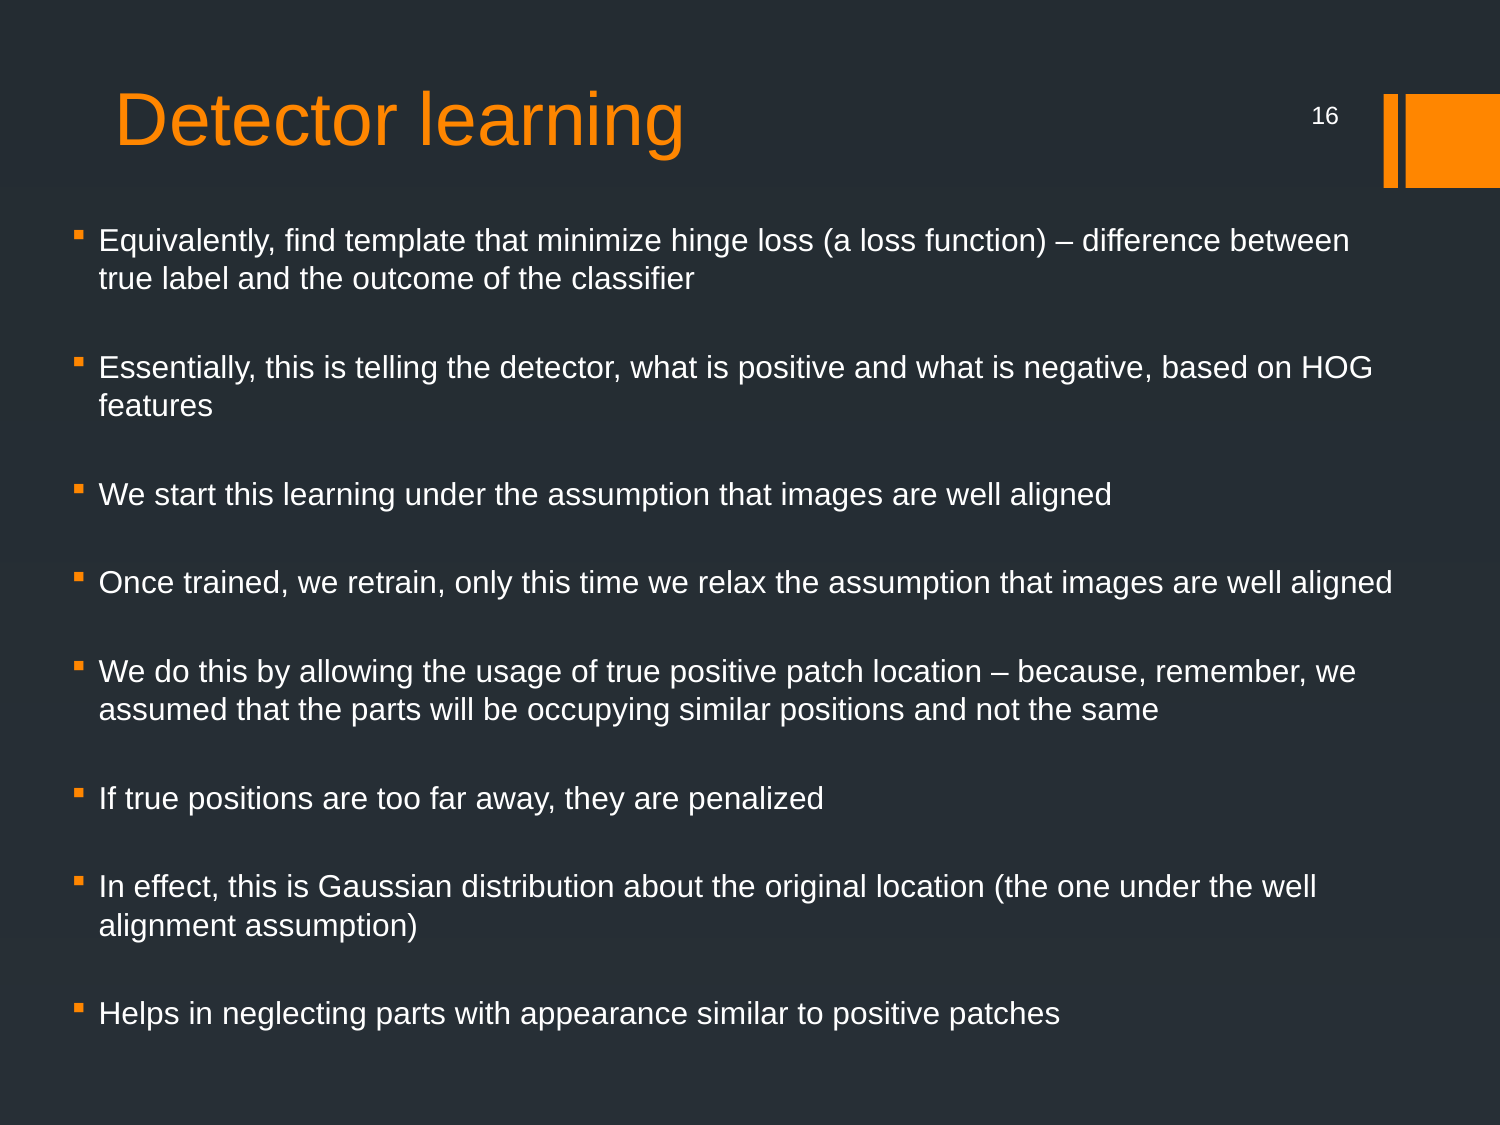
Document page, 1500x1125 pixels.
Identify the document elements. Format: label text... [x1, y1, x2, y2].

title Detector learning [99, 62, 1300, 168]
slide_number 16 [1199, 90, 1355, 140]
list Equivalently, find template that minimize hinge loss (a loss function) – difference between true label and the outcome of the classifier Essentially, this is telling the detector, what is positive and what is negative, based on HOG features We start this learning under the assumption that images are well aligned Once trained, we retrain, only this time we relax the assumption that images are well aligned We do this by allowing the usage of true positive patch location – because, remember, we assumed that the parts will be occupying similar positions and not the same If true positions are too far away, they are penalized In effect, this is Gaussian distribution about the original location (the one under the well alignment assumption) Helps in neglecting parts with appearance similar to positive patches [50, 212, 1425, 1063]
